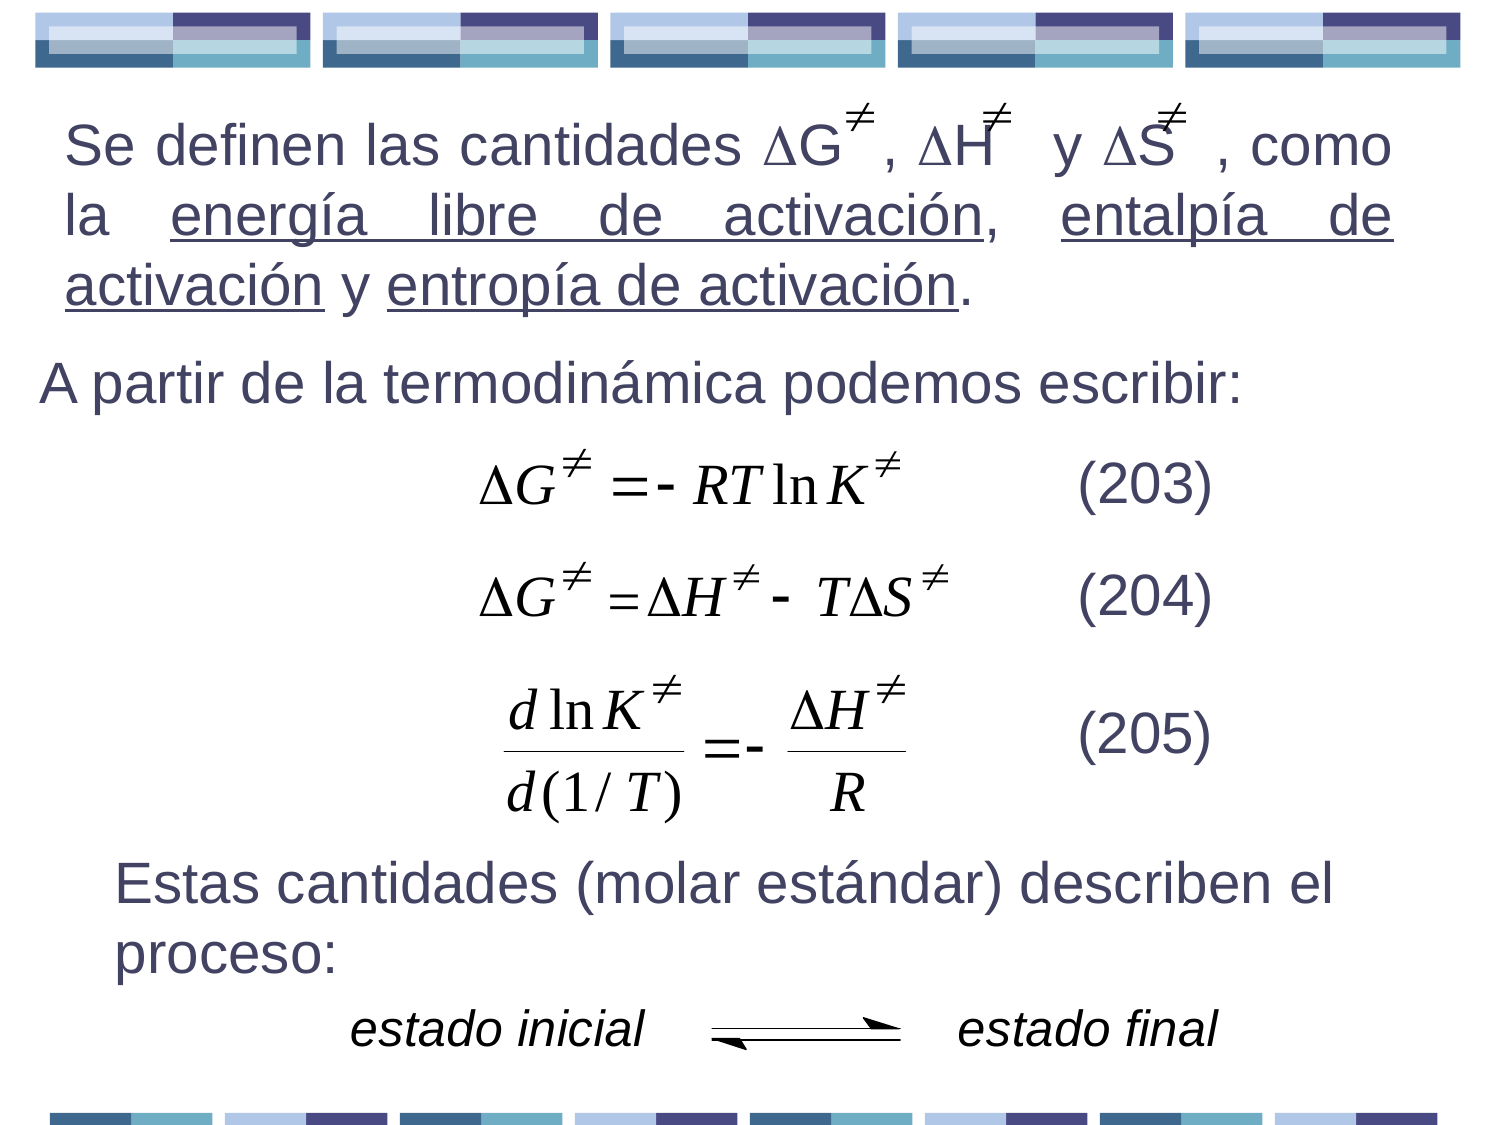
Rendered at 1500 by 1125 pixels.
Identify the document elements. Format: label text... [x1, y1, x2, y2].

text_box Estas cantidades (molar estándar) describen el proceso: [99, 837, 1500, 1078]
text_box (204) [1062, 549, 1230, 635]
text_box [1149, 99, 1187, 138]
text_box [499, 662, 911, 826]
picture [337, 987, 1263, 1080]
text_box Se definen las cantidades G , H y S , como la energía libre de activación, entalpía de activación y entropía de activación. [50, 99, 1409, 325]
text_box (203) [1062, 437, 1230, 523]
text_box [474, 437, 901, 509]
text_box (205) [1062, 687, 1230, 773]
text_box A partir de la termodinámica podemos escribir: [24, 337, 1500, 493]
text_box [837, 99, 874, 138]
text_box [974, 99, 1012, 138]
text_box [474, 549, 949, 621]
